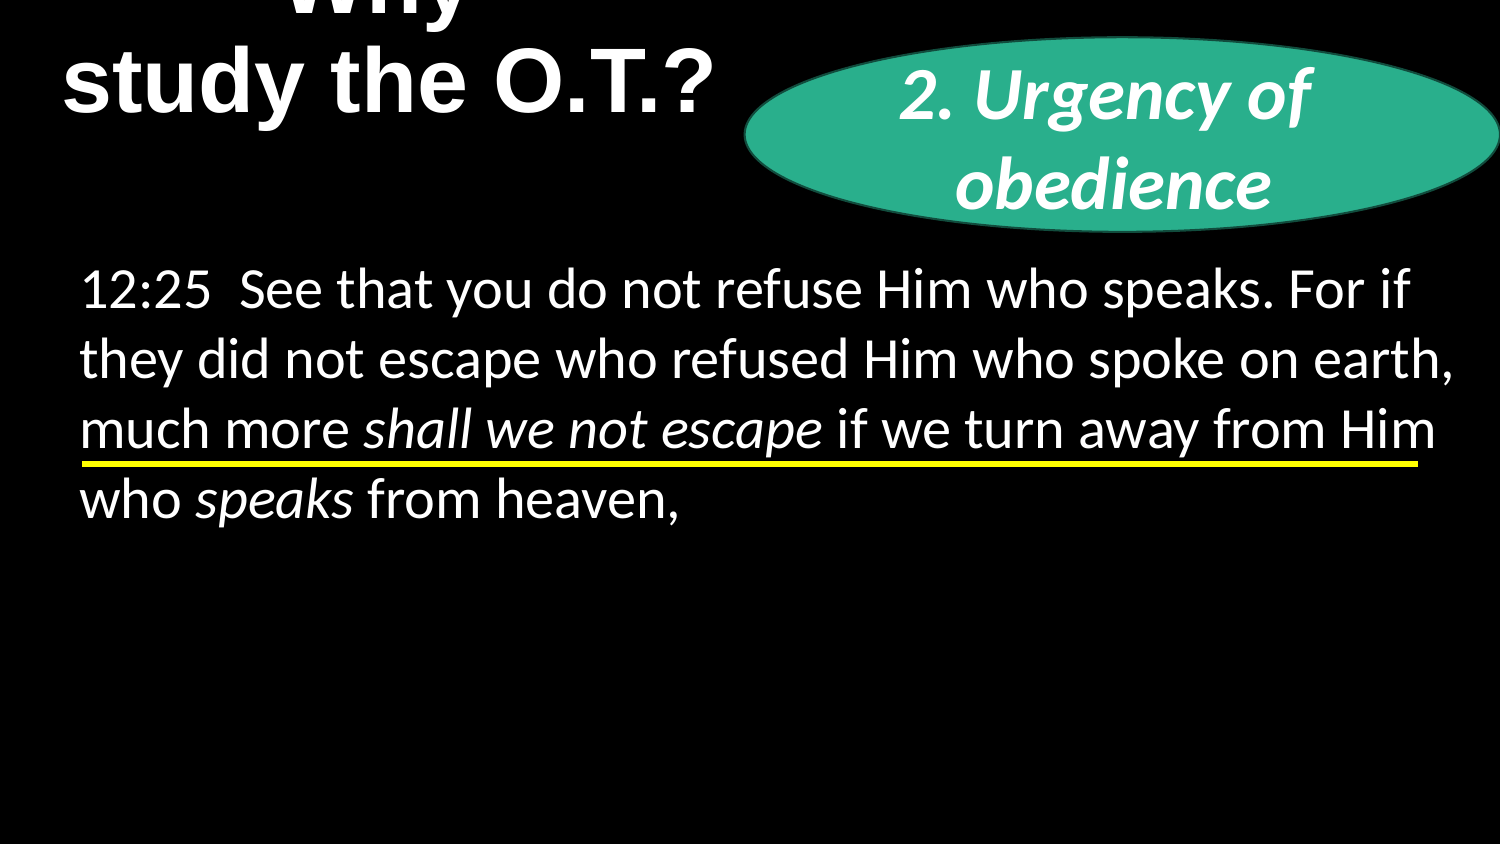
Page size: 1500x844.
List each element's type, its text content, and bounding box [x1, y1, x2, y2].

text_box 12:25 See that you do not refuse Him who speaks. For if they did not escape who refused Him who spoke on earth, much more shall we not escape if we turn away from Him who speaks from heaven, [64, 243, 1500, 538]
text_box 2. Urgency of obedience [743, 36, 1500, 233]
title Why study the O.T.? [39, 0, 740, 239]
